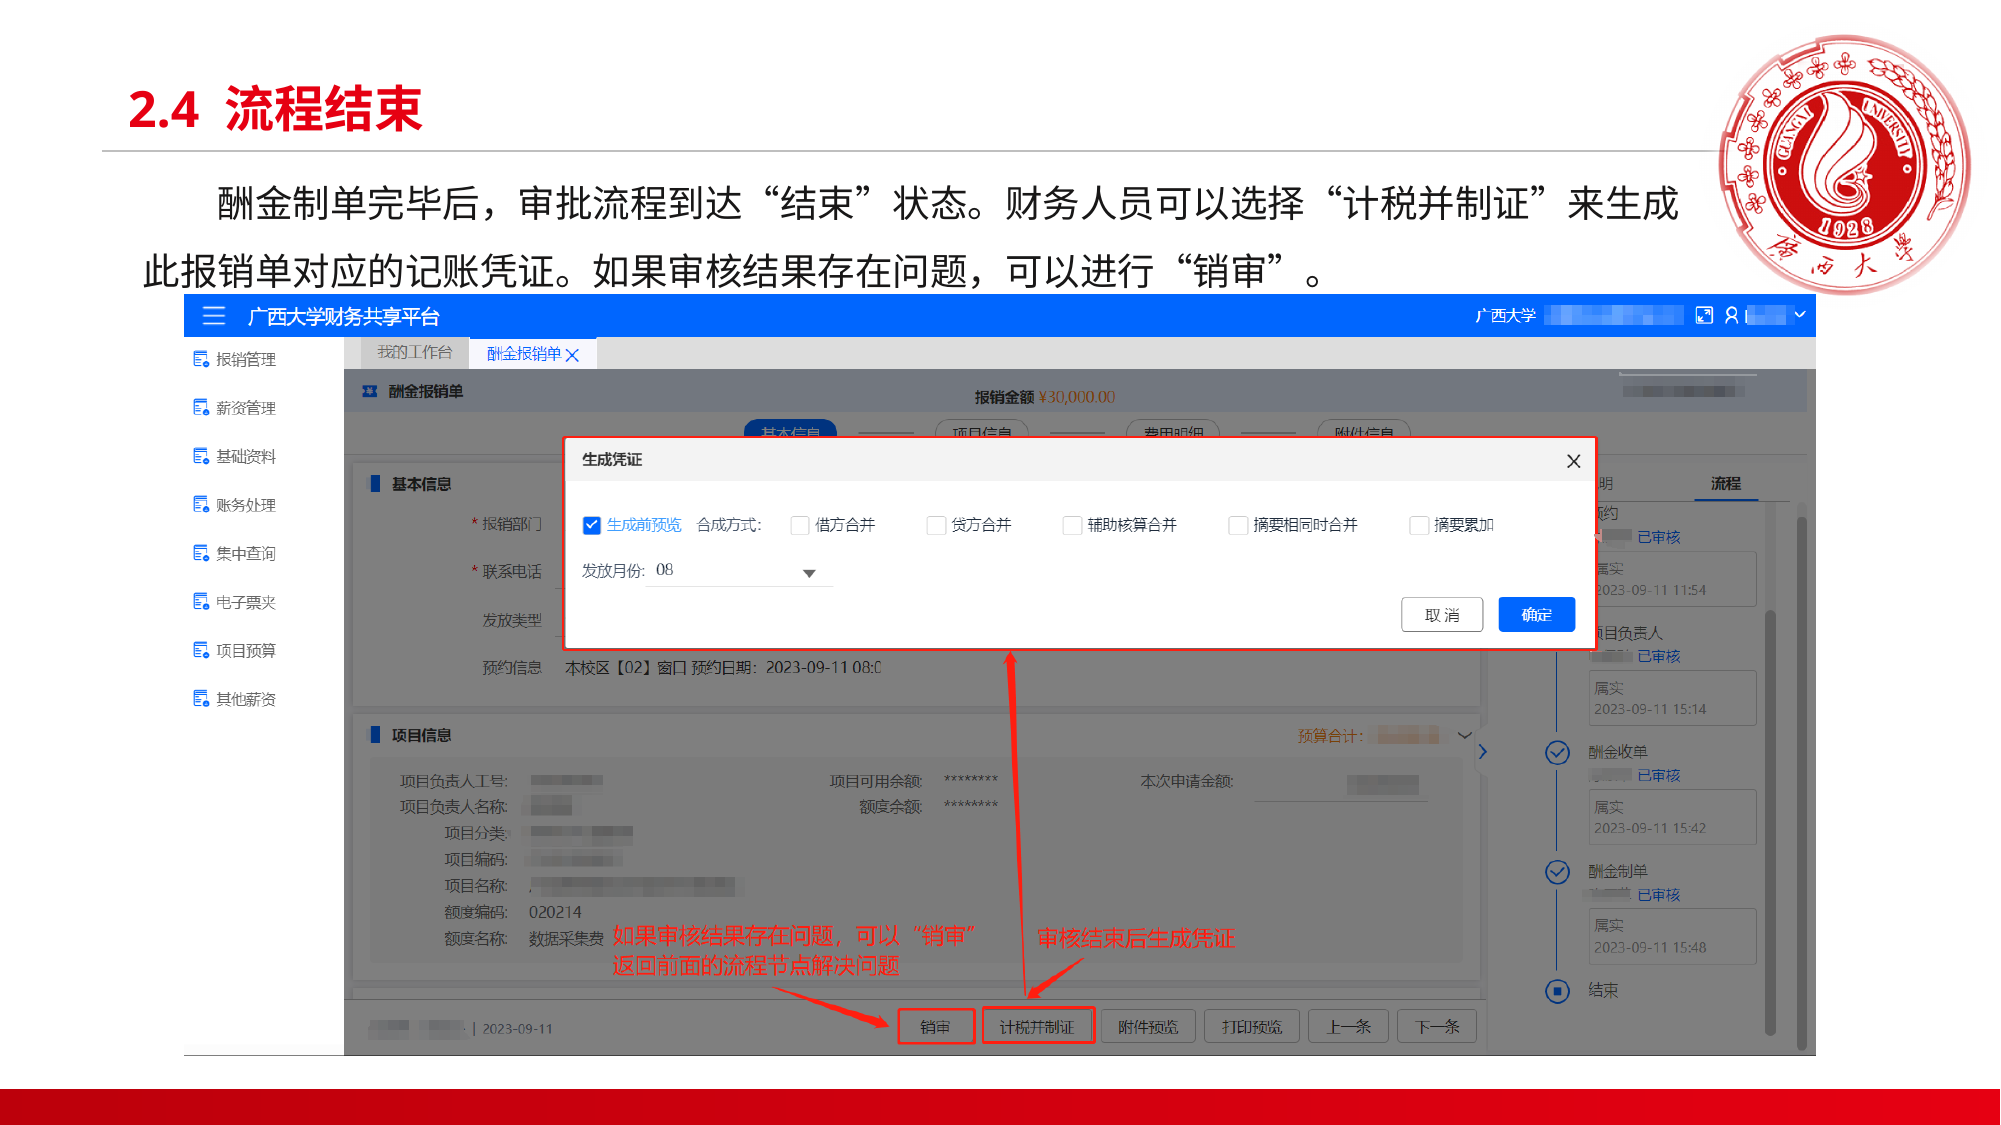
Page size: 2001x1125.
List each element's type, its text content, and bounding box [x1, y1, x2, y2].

title 2.4 流程结束 [127, 68, 1697, 155]
text_box 酬金制单完毕后，审批流程到达“结束”状态。财务人员可以选择“计税并制证”来生成此报销单对应的记账凭证。如果审核结果存在问题，可以进行“销审”。 [128, 150, 1697, 301]
picture [184, 17, 1991, 1056]
